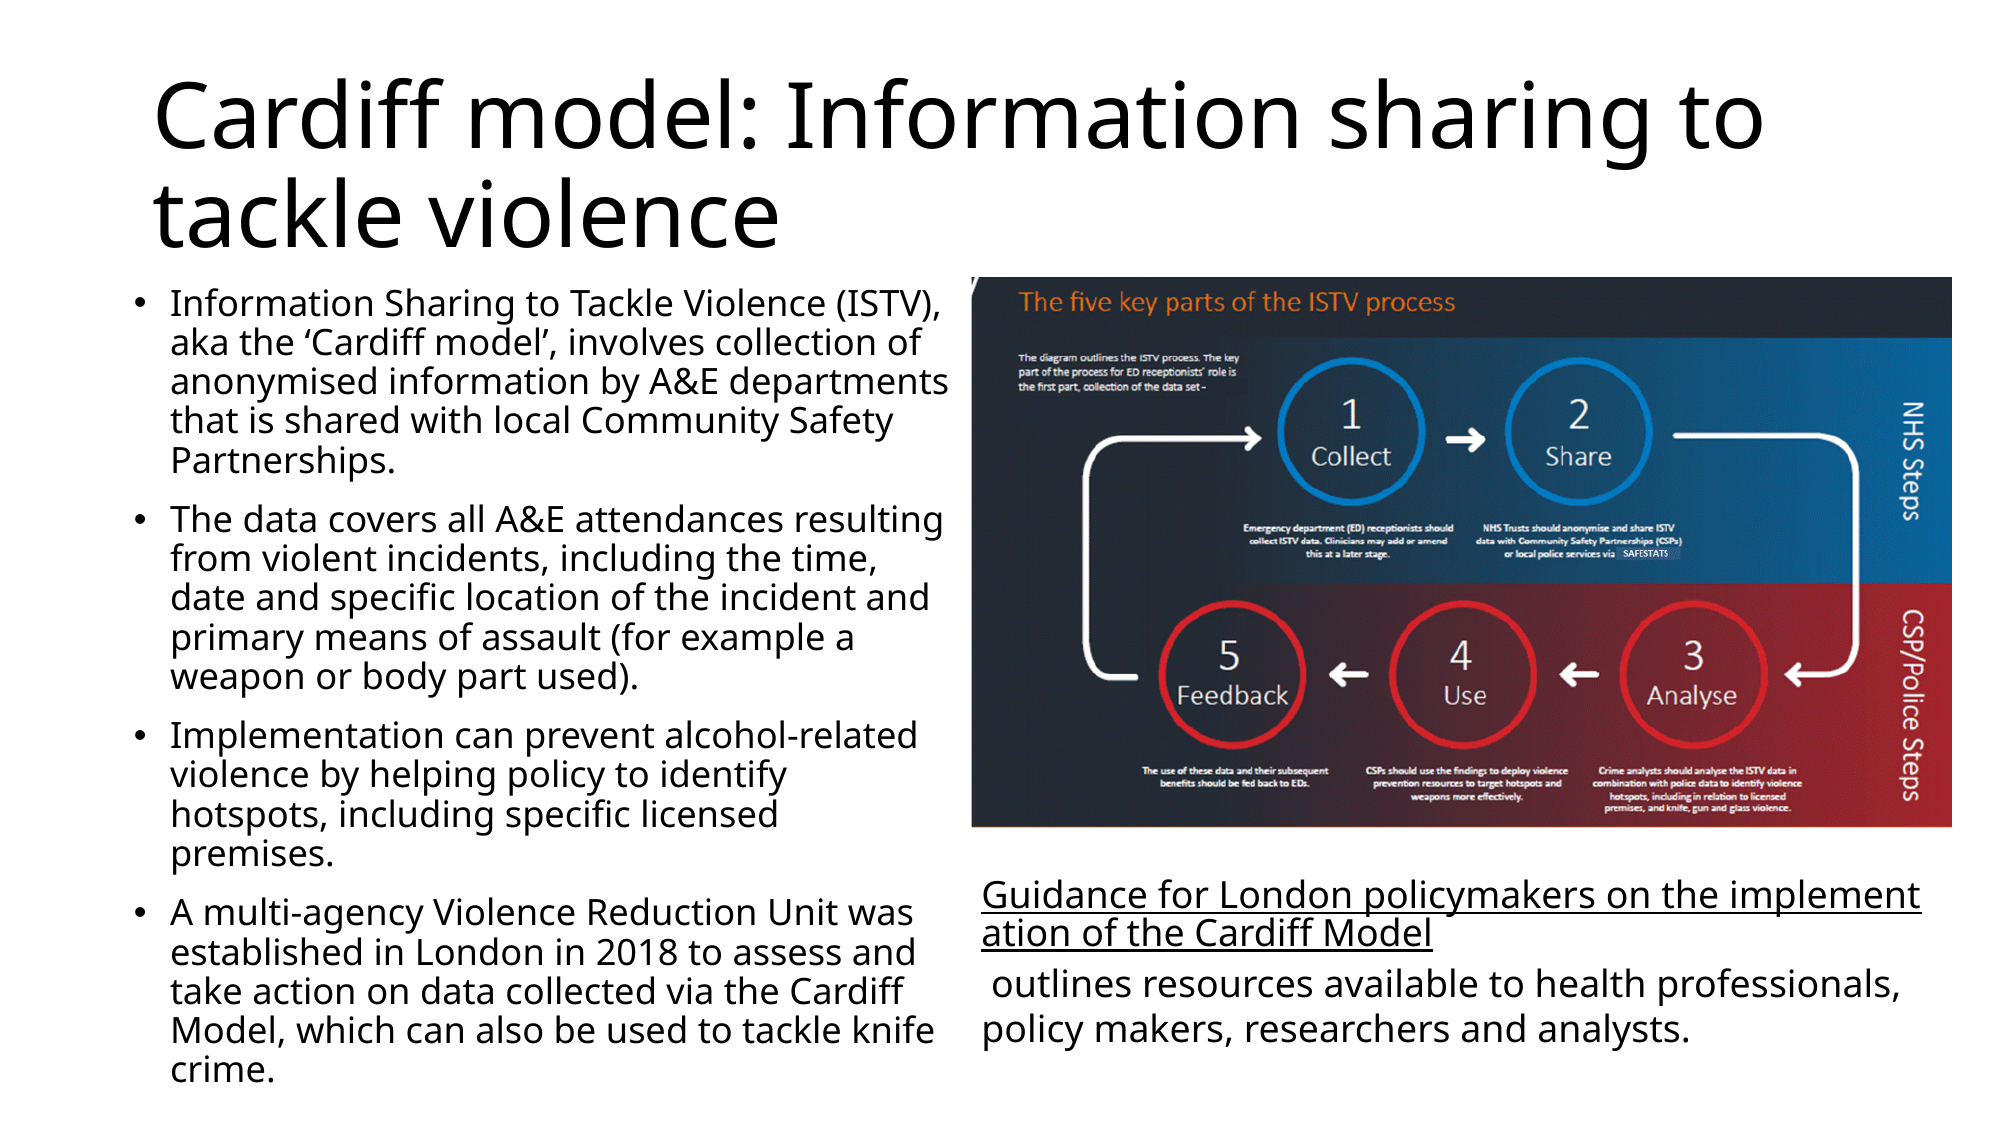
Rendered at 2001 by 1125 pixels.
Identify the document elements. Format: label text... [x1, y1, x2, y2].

picture [966, 276, 1953, 832]
list Information Sharing to Tackle Violence (ISTV), aka the ‘Cardiff model’, involves collection of anonymised information by A&E departments that is shared with local Community Safety Partnerships. The data covers all A&E attendances resulting from violent incidents, including the time, date and specific location of the incident and primary means of assault (for example a weapon or body part used). Implementation can prevent alcohol-related violence by helping policy to identify hotspots, including specific licensed premises. A multi-agency Violence Reduction Unit was established in London in 2018 to assess and take action on data collected via the Cardiff Model, which can also be used to tackle knife crime. [118, 277, 967, 1103]
title Cardiff model: Information sharing to tackle violence [137, 59, 1863, 277]
text_box Guidance for London policymakers on the implementation of the Cardiff Model outlines resources available to health professionals, policy makers, researchers and analysts. [966, 863, 1952, 1065]
